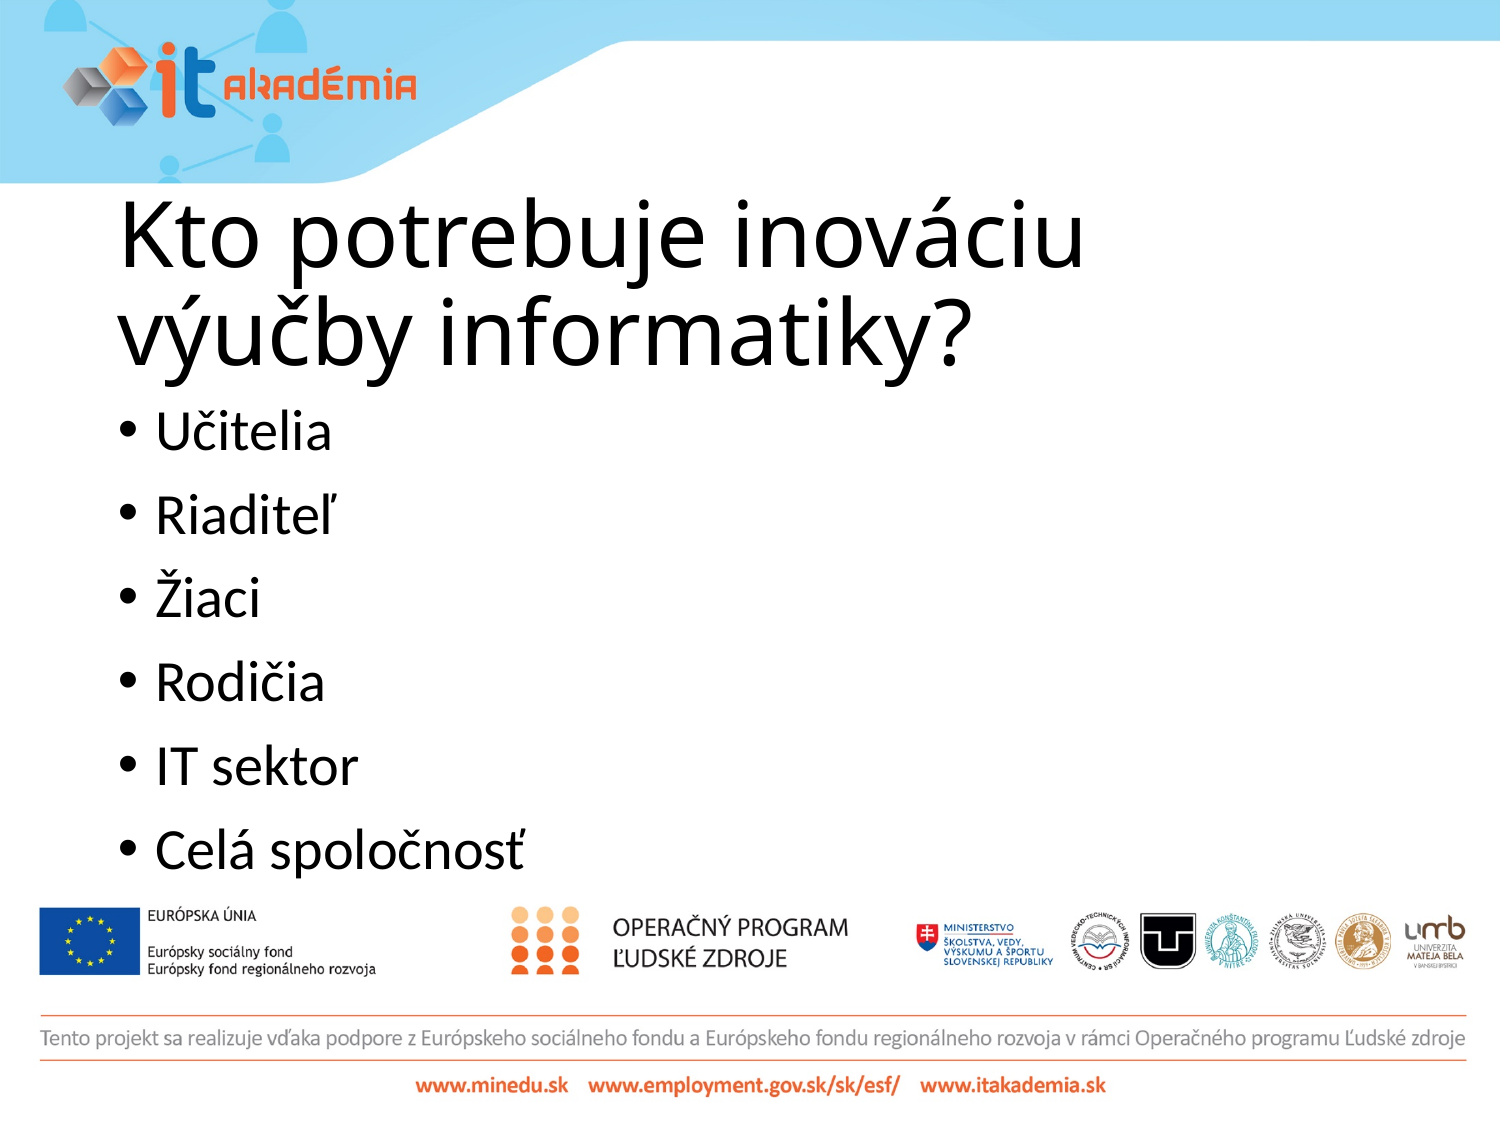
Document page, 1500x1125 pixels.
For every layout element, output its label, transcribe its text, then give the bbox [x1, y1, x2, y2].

list Učitelia Riaditeľ Žiaci Rodičia IT sektor Celá spoločnosť [103, 392, 1397, 849]
picture [0, 0, 1500, 1125]
title Kto potrebuje inováciu výučby informatiky? [103, 180, 1397, 392]
